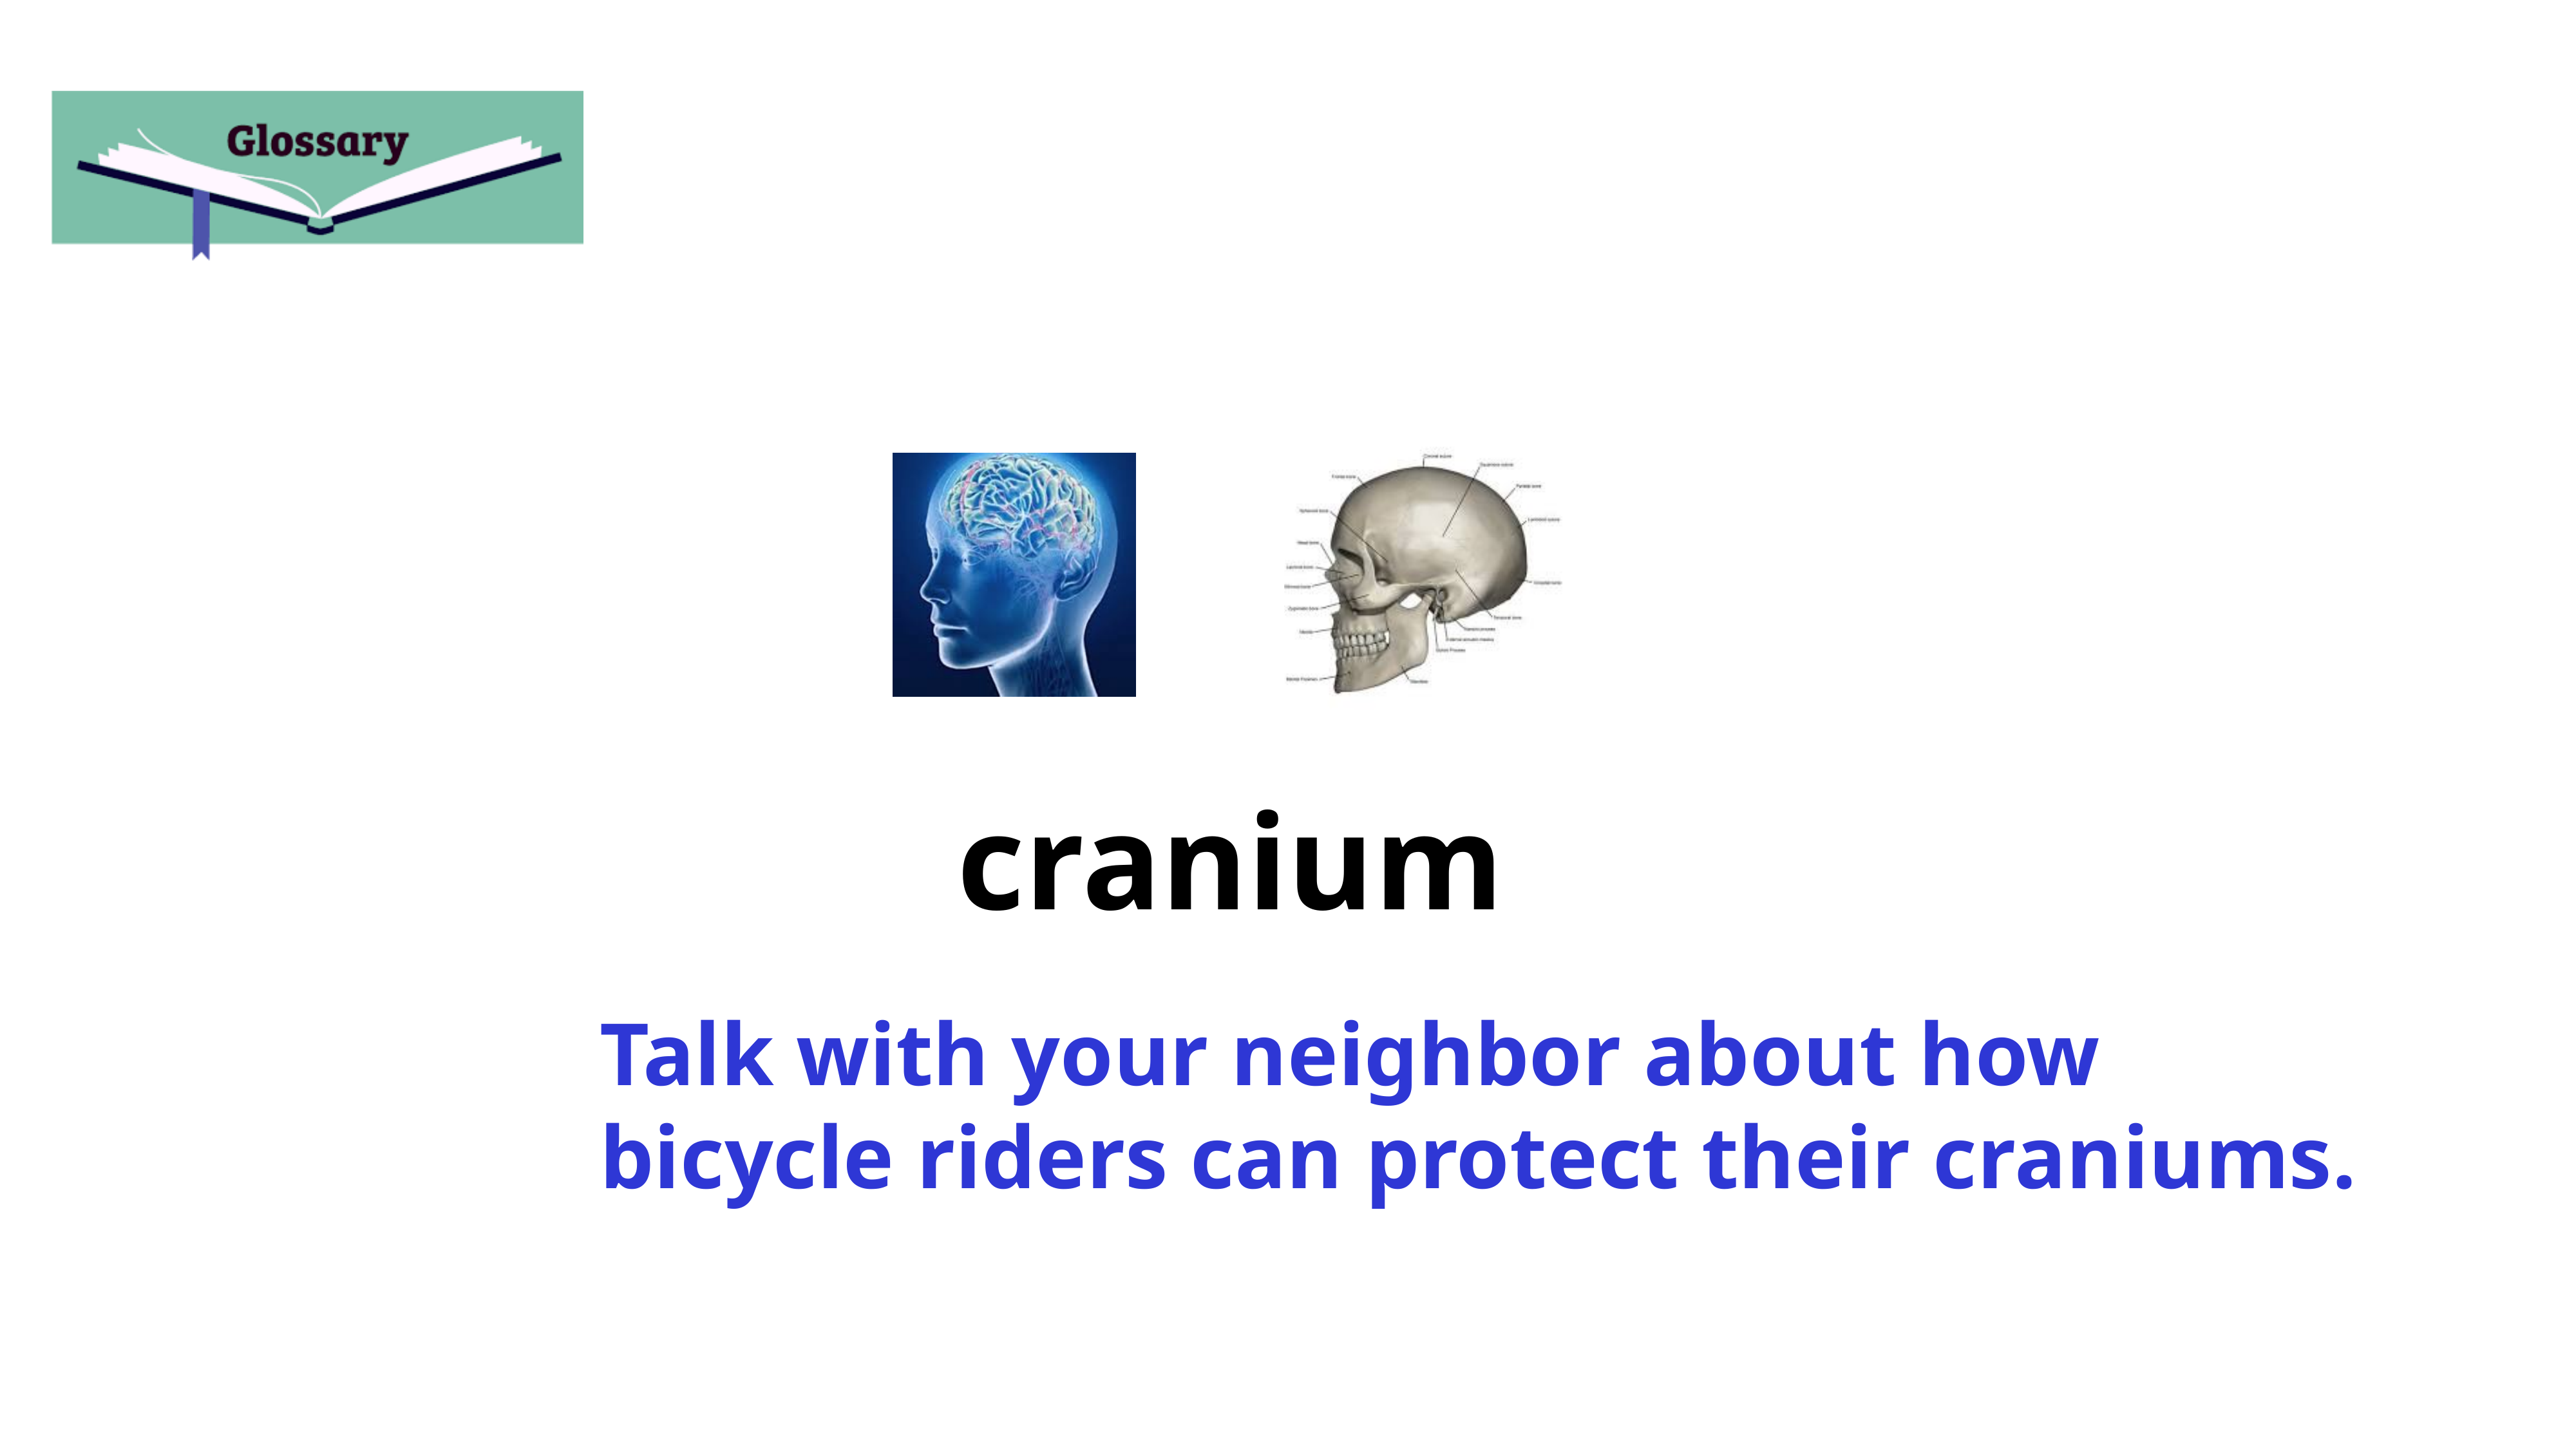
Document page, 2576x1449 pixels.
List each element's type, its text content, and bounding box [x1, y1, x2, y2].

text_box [892, 436, 1562, 714]
text_box Talk with your neighbor about how bicycle riders can protect their craniums. [594, 994, 2363, 1211]
picture [52, 91, 583, 262]
text_box cranium [952, 772, 1510, 942]
